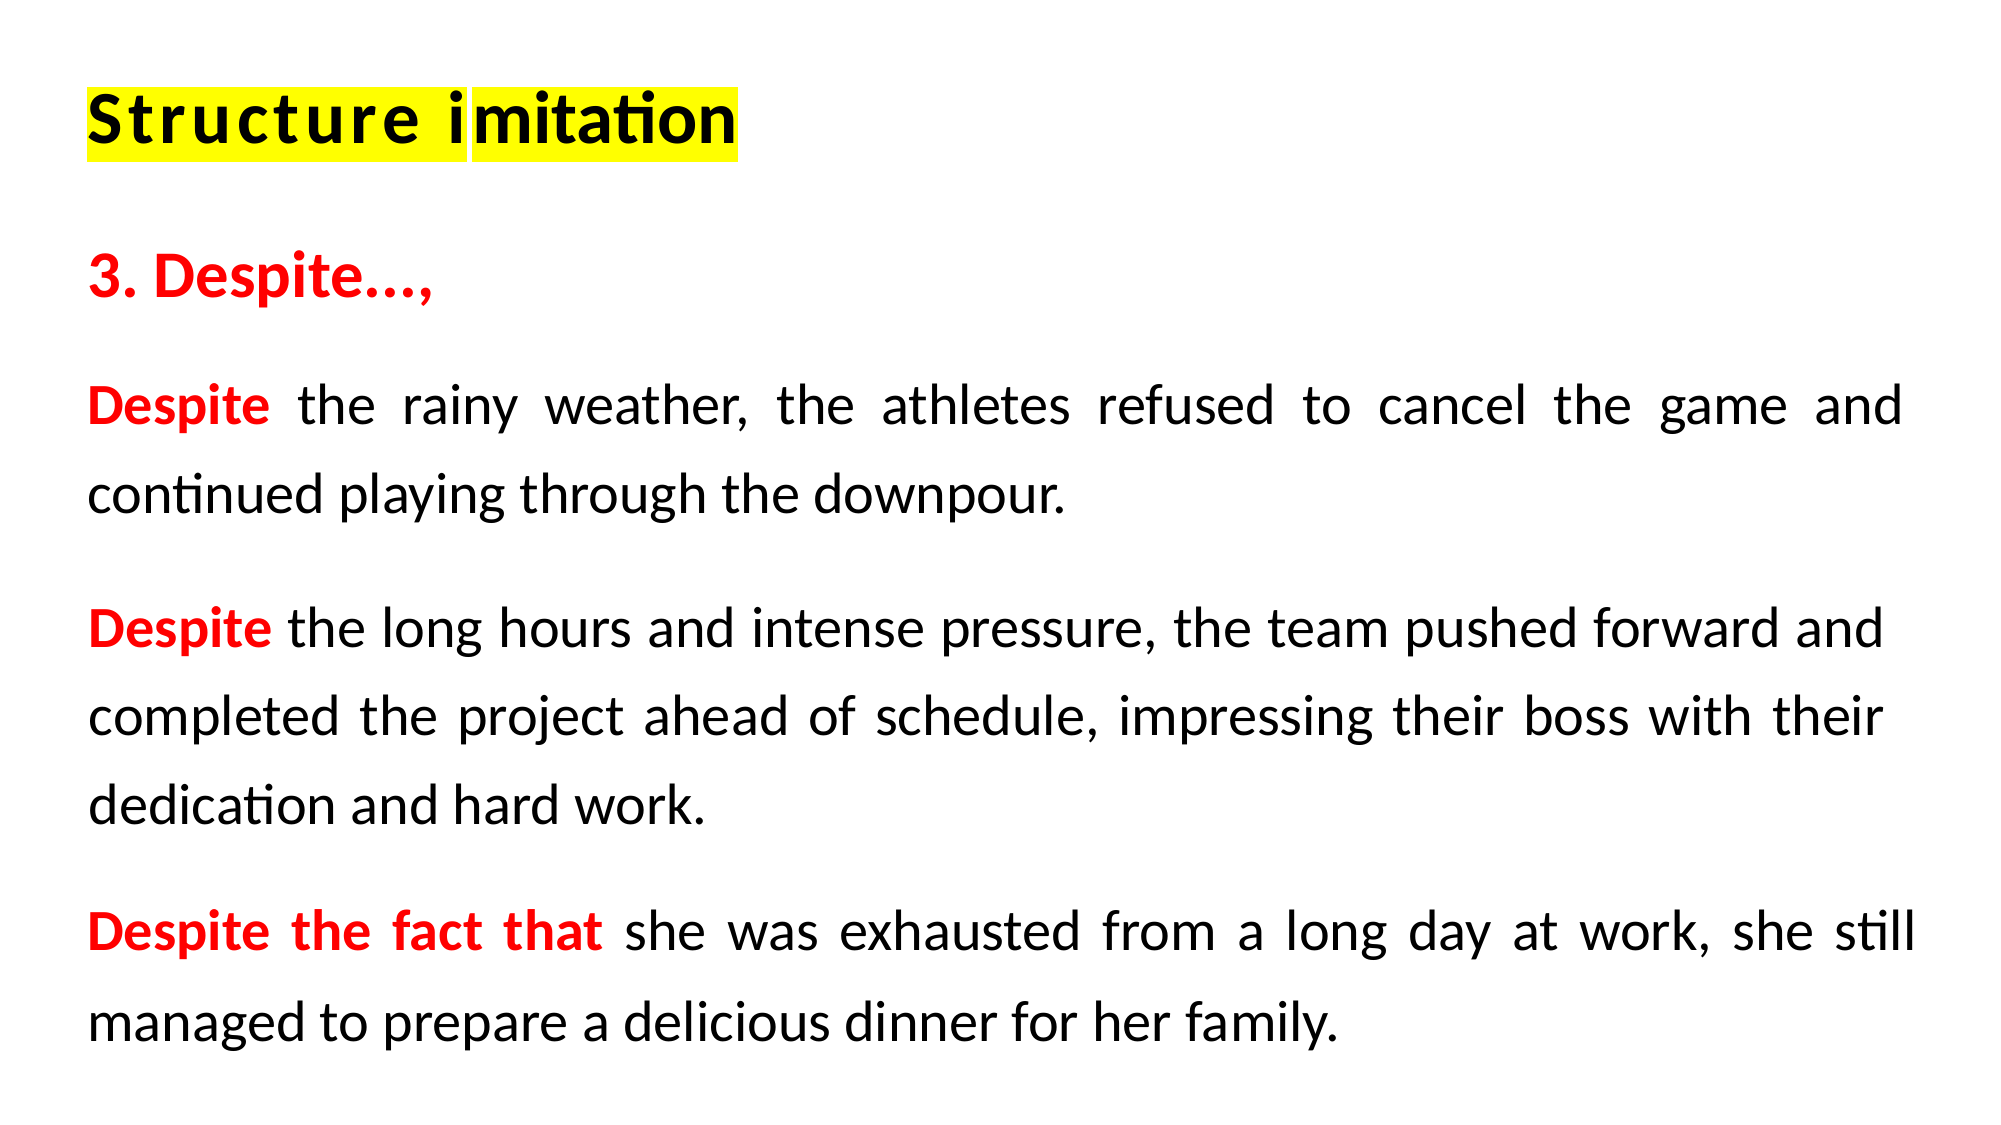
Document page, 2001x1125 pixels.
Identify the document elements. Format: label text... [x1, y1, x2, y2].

text_box Structure imitation [72, 42, 1074, 166]
text_box Despite the fact that she was exhausted from a long day at work, she still managed to prepare a delicious dinner for her family. [72, 864, 1932, 1061]
text_box Despite the rainy weather, the athletes refused to cancel the game and continued playing through the downpour. [72, 340, 1920, 533]
text_box 3. Despite..., [72, 183, 1899, 327]
text_box Despite the long hours and intense pressure, the team pushed forward and completed the project ahead of schedule, impressing their boss with their dedication and hard work. [74, 562, 1901, 847]
